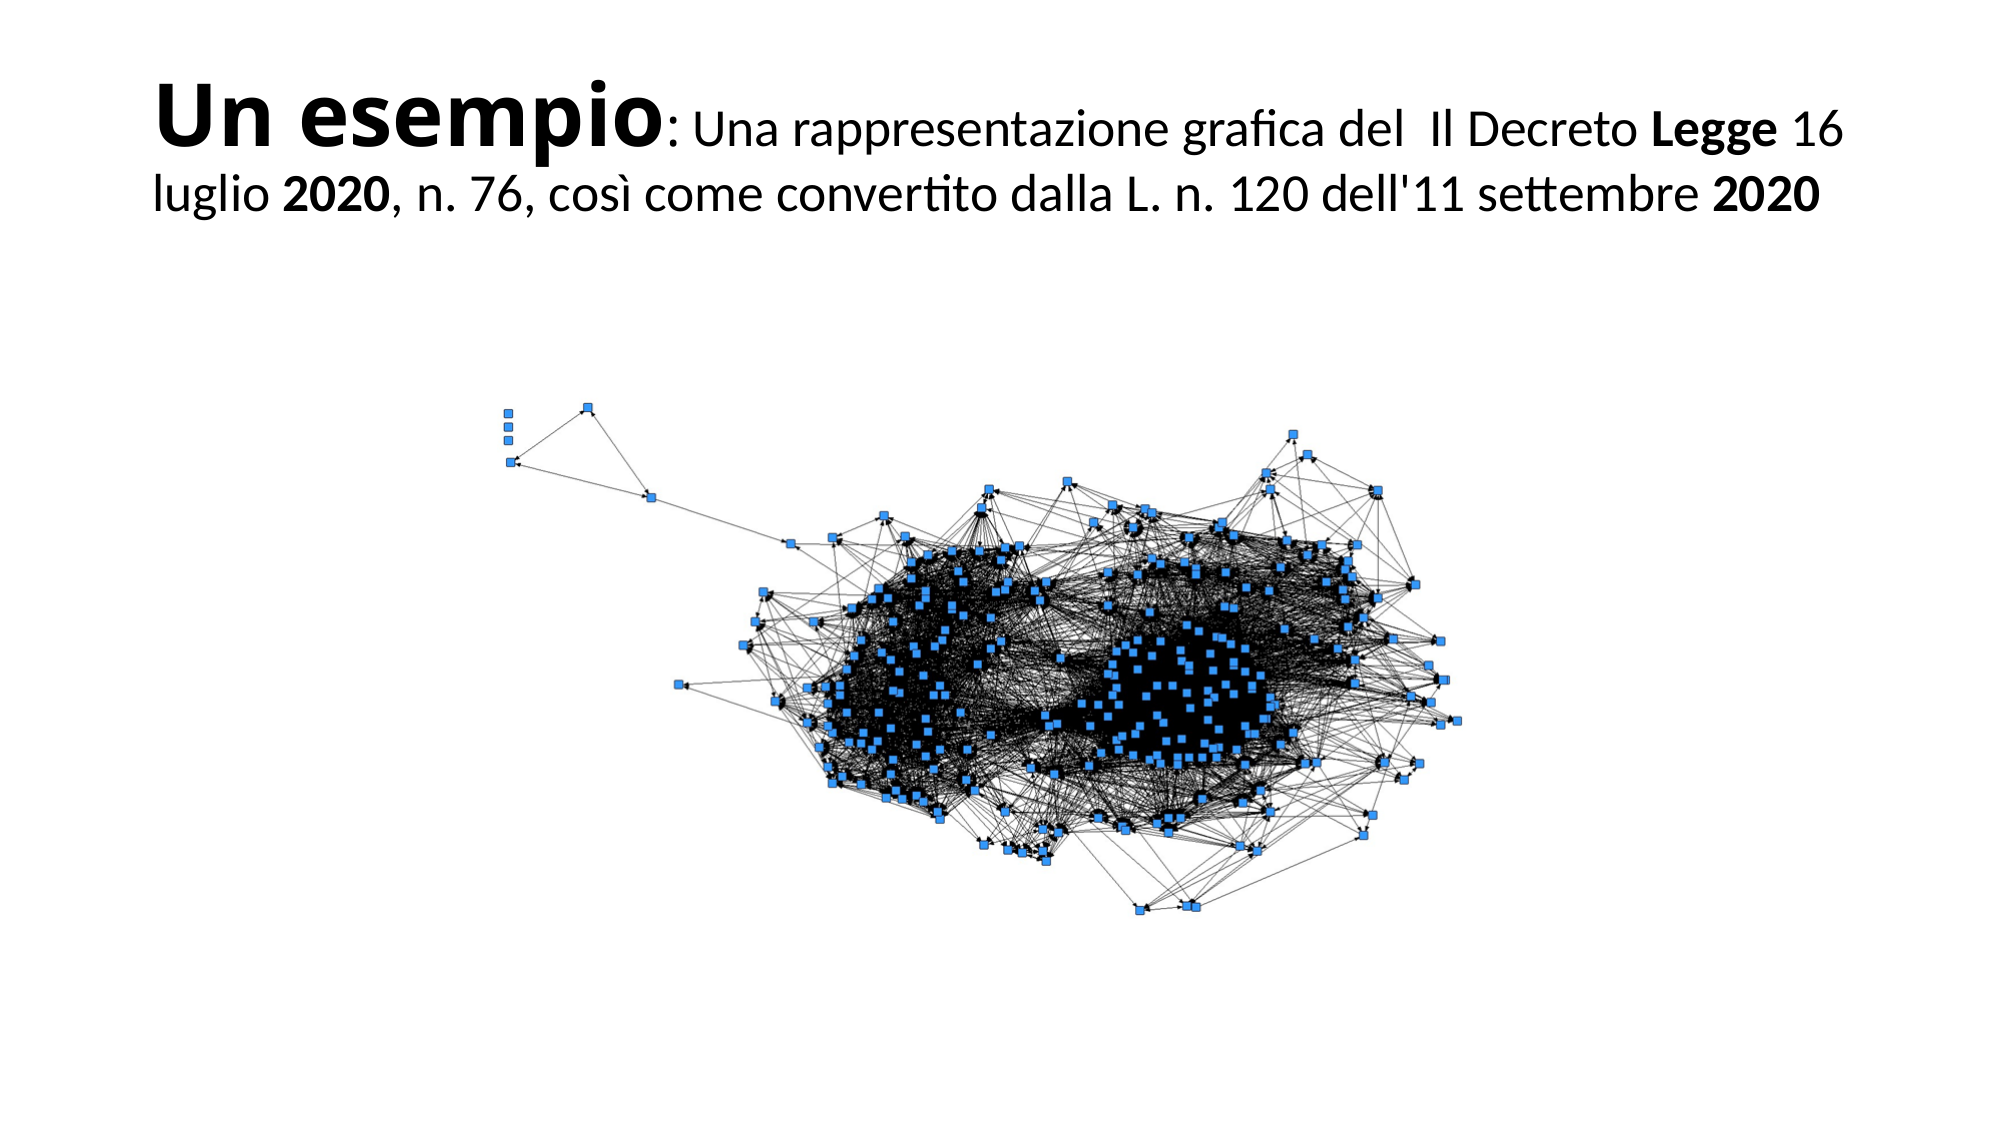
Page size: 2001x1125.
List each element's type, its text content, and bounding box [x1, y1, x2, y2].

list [497, 389, 1503, 924]
title Un esempio: Una rappresentazione grafica del Il Decreto Legge 16 luglio 2020, n. 76, così come convertito dalla L. n. 120 dell'11 settembre 2020 [137, 59, 1863, 278]
